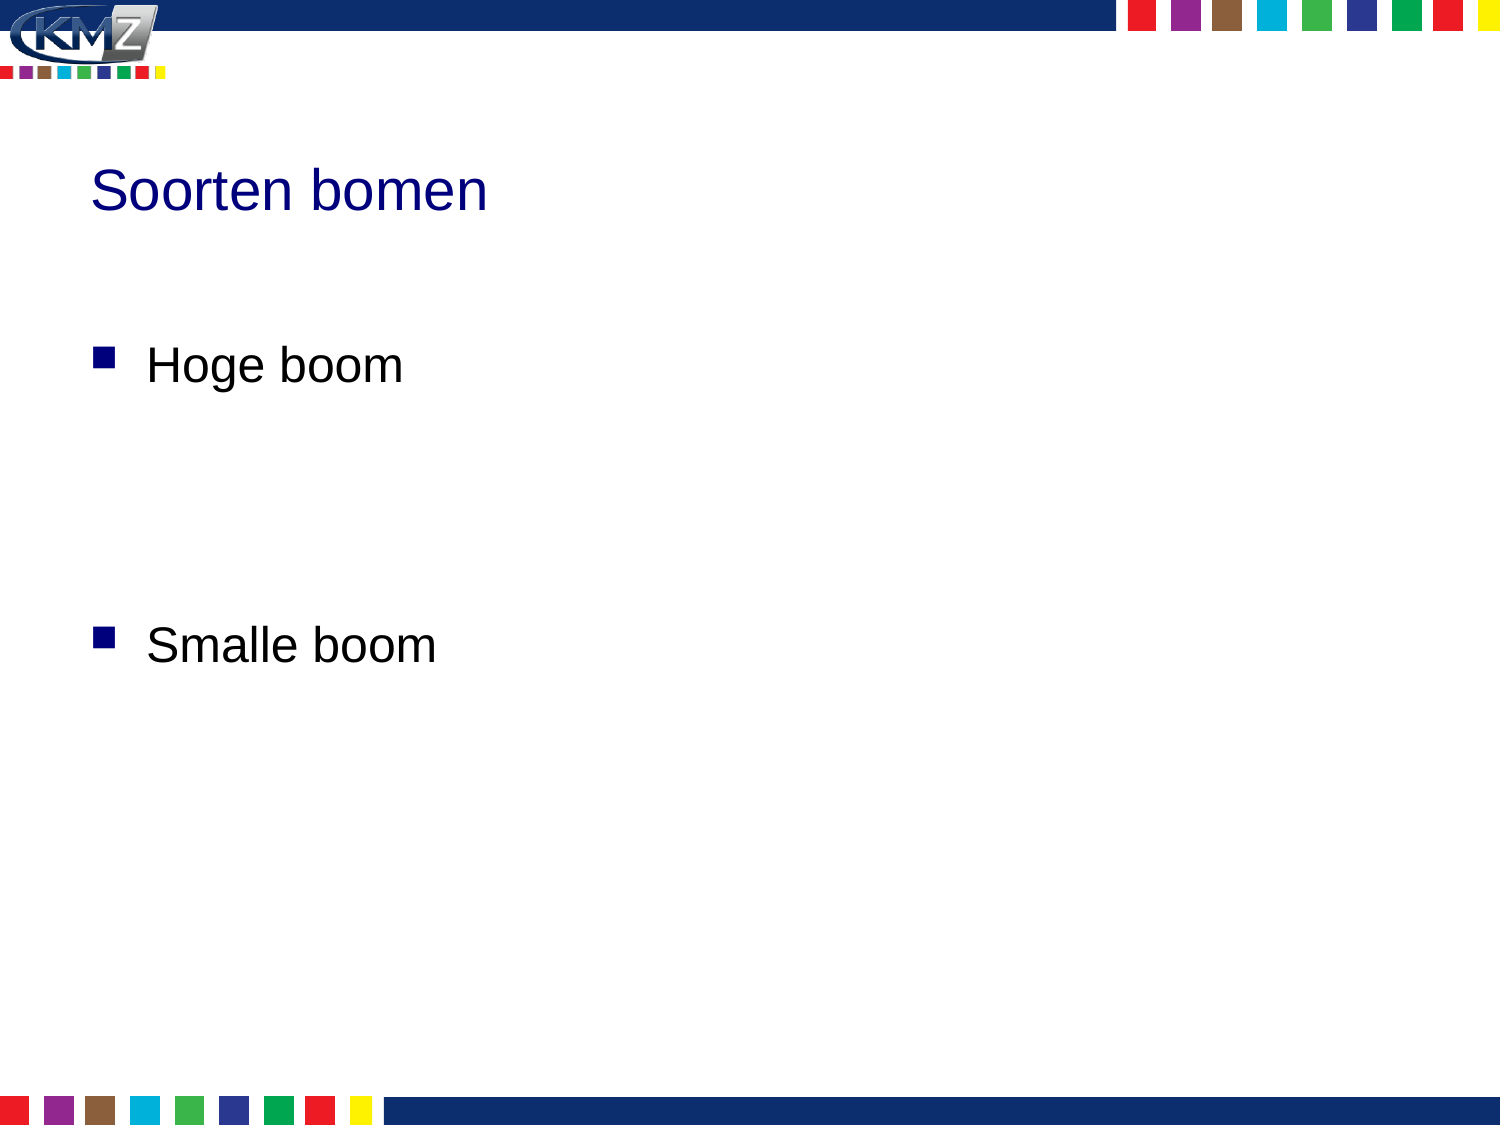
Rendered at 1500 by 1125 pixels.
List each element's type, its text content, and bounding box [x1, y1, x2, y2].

list Hoge boom Smalle boom [75, 324, 1425, 963]
title Soorten bomen [75, 75, 1425, 300]
slide_number [74, 1024, 426, 1103]
picture [5, 1, 160, 67]
